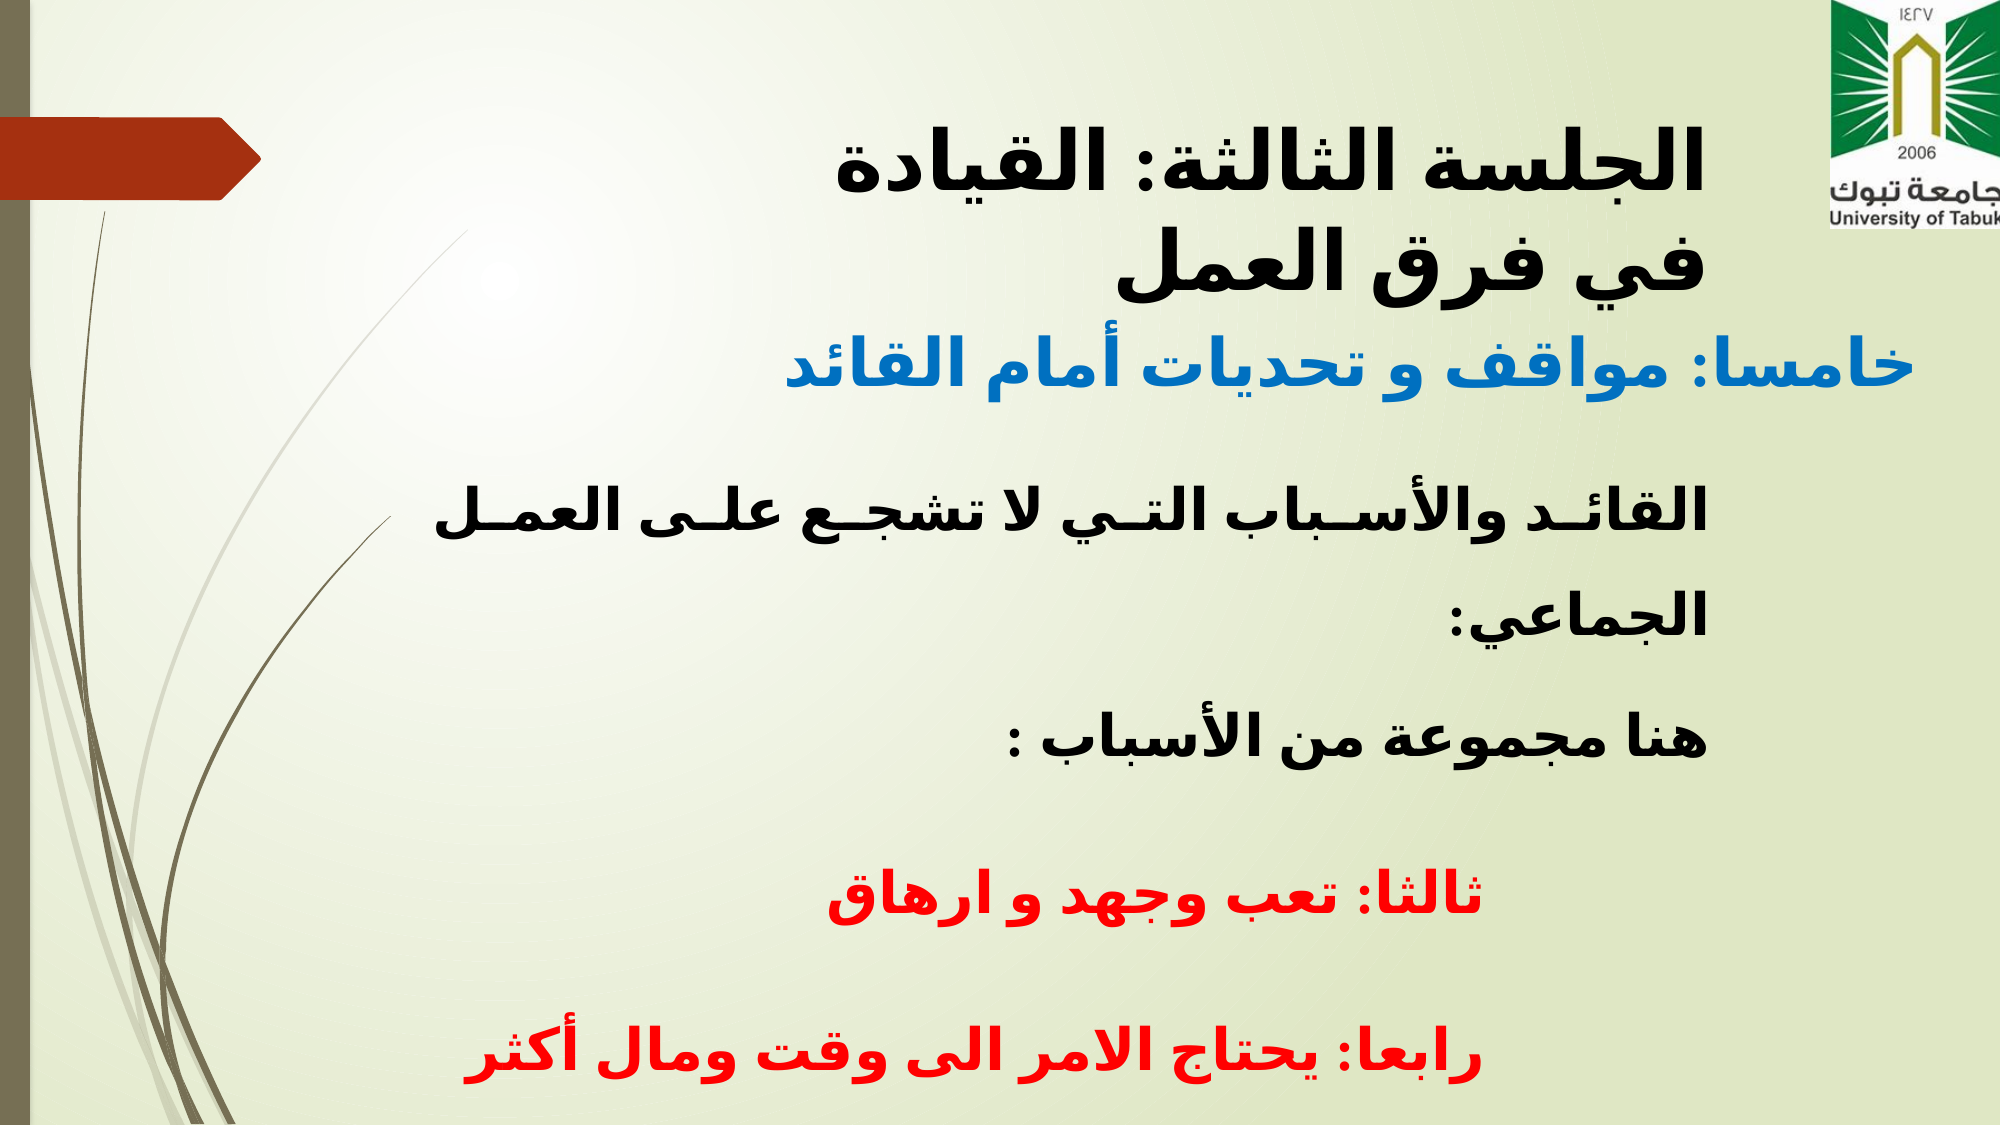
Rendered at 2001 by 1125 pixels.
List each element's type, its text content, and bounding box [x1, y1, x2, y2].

text_box القائد والأسباب التي لا تشجع على العمل الجماعي: هنا مجموعة من الأسباب : ثالثا: تعب وجهد و ارهاق رابعا: يحتاج الامر الى وقت ومال أكثر [417, 429, 1726, 1090]
picture [1830, 0, 2000, 230]
text_box الجلسة الثالثة: القيادة في فرق العمل [698, 100, 1726, 271]
text_box خامسا: مواقف و تحديات أمام القائد [460, 271, 2000, 407]
